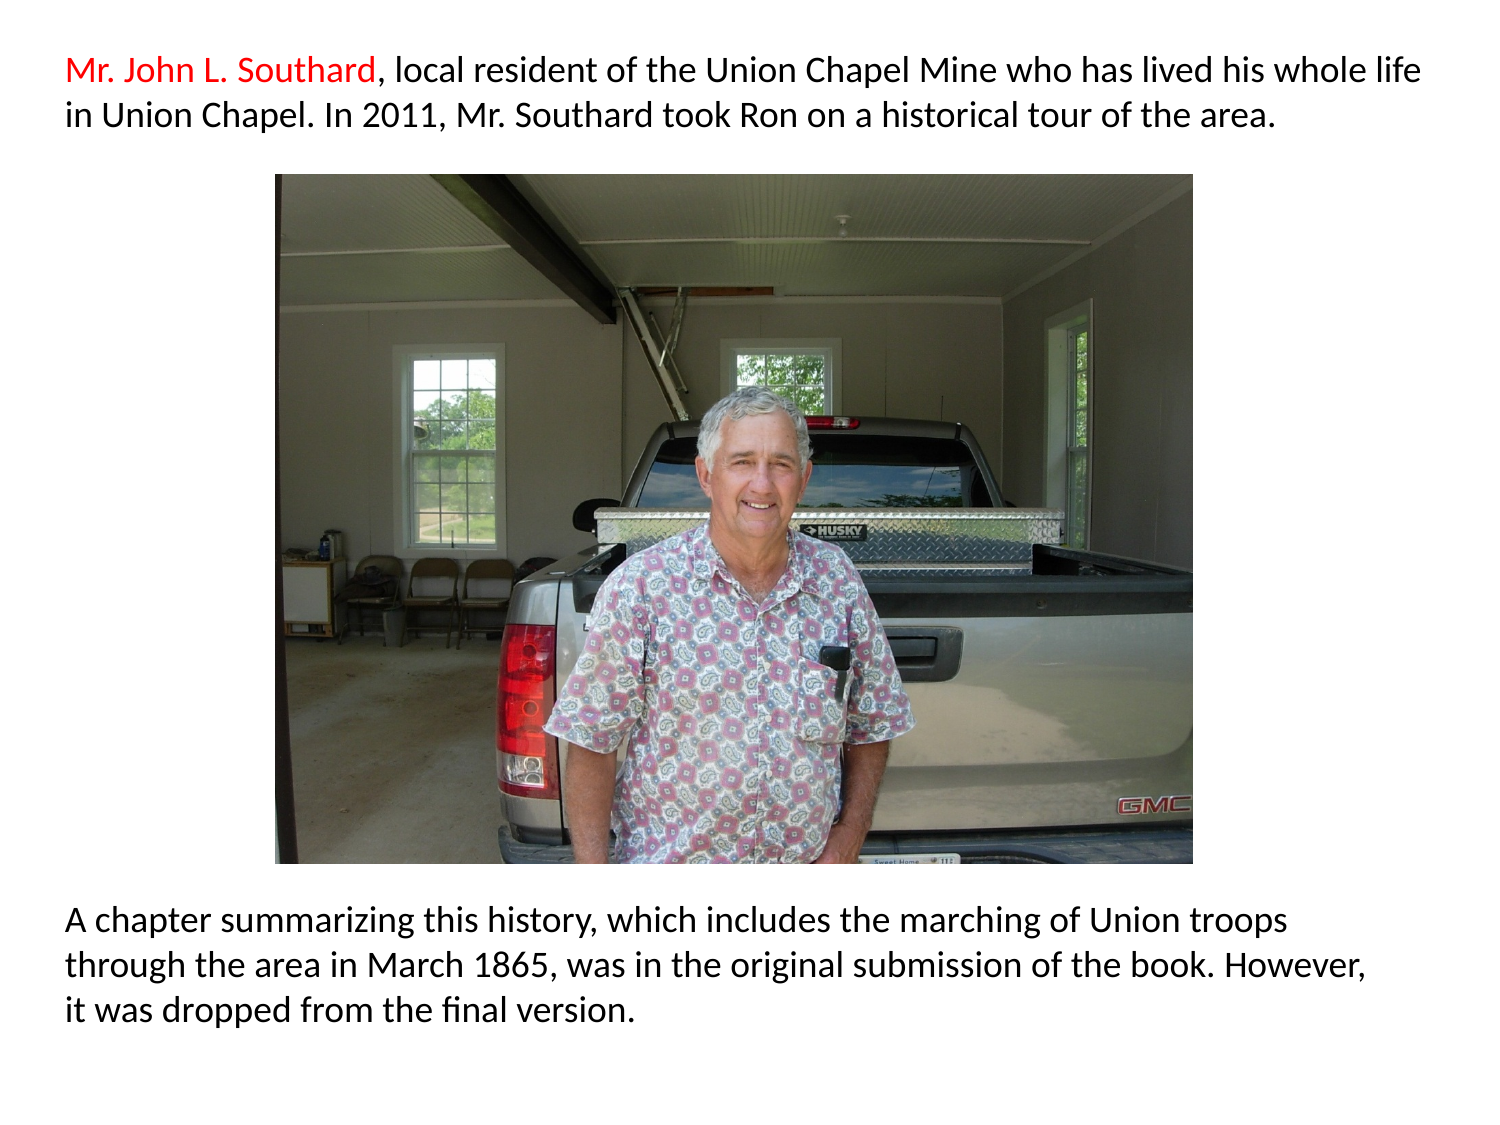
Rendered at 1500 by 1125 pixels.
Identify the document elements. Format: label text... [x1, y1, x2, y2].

text_box A chapter summarizing this history, which includes the marching of Union troops through the area in March 1865, was in the original submission of the book. However, it was dropped from the final version. [49, 887, 1400, 1038]
picture [274, 174, 1194, 864]
text_box Mr. John L. Southard, local resident of the Union Chapel Mine who has lived his whole life in Union Chapel. In 2011, Mr. Southard took Ron on a historical tour of the area. [50, 37, 1438, 143]
